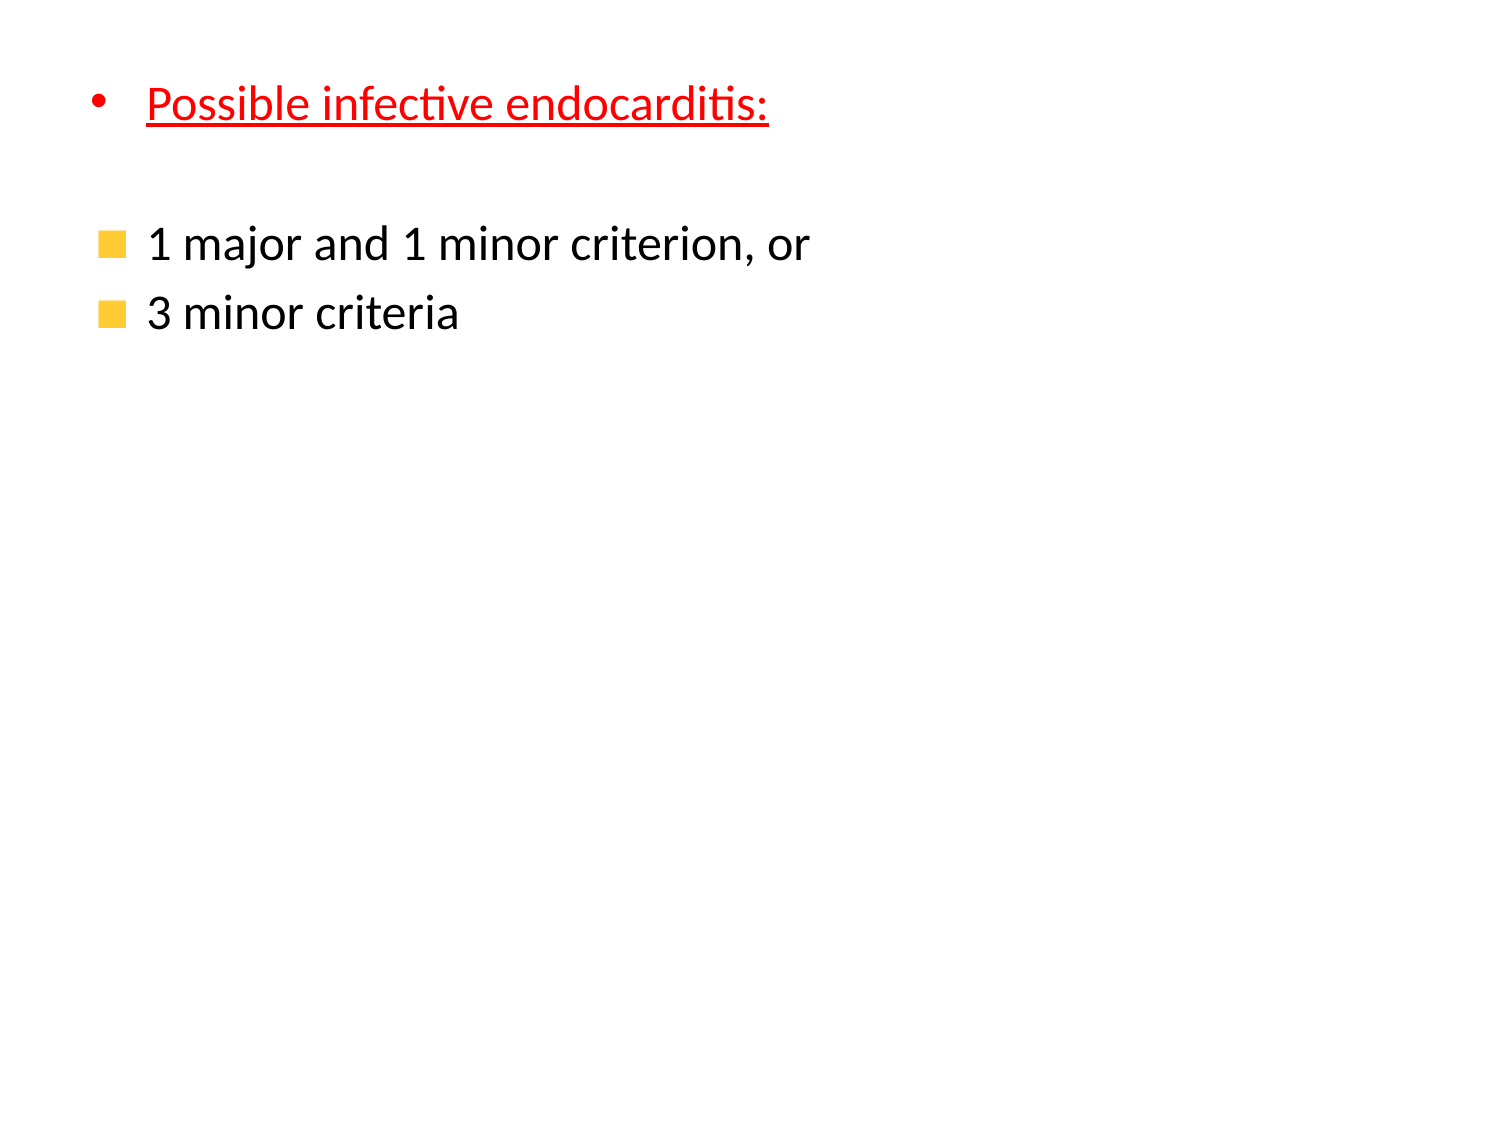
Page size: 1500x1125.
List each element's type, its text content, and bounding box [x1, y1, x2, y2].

list Possible infective endocarditis: 1 major and 1 minor criterion, or 3 minor criteria [75, 62, 1425, 1005]
picture [90, 222, 126, 258]
picture [90, 292, 126, 328]
